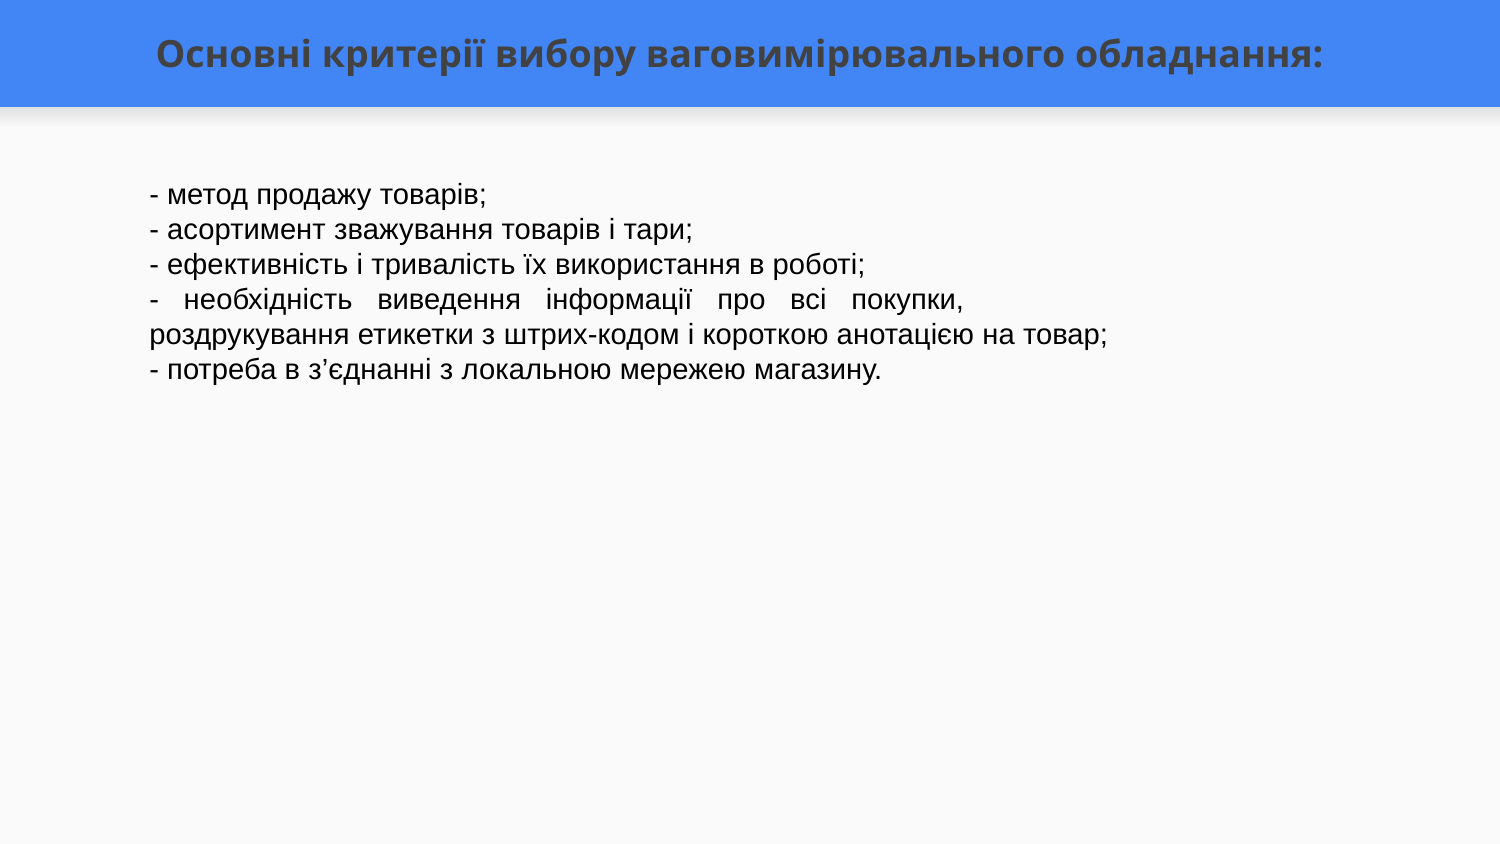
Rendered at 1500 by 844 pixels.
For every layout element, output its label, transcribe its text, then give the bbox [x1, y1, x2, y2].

title Основні критерії вибору ваговимірювального обладнання: [16, 2, 1464, 102]
text_box - метод продажу товарів; - асортимент зважування товарів і тари; - ефективність і тривалість їх використання в роботі; - необхідність виведення інформації про всі покупки, роздрукування етикетки з штрих-кодом і короткою анотацією на товар; - потреба в з’єднанні з локальною мережею магазину. [134, 167, 1190, 393]
